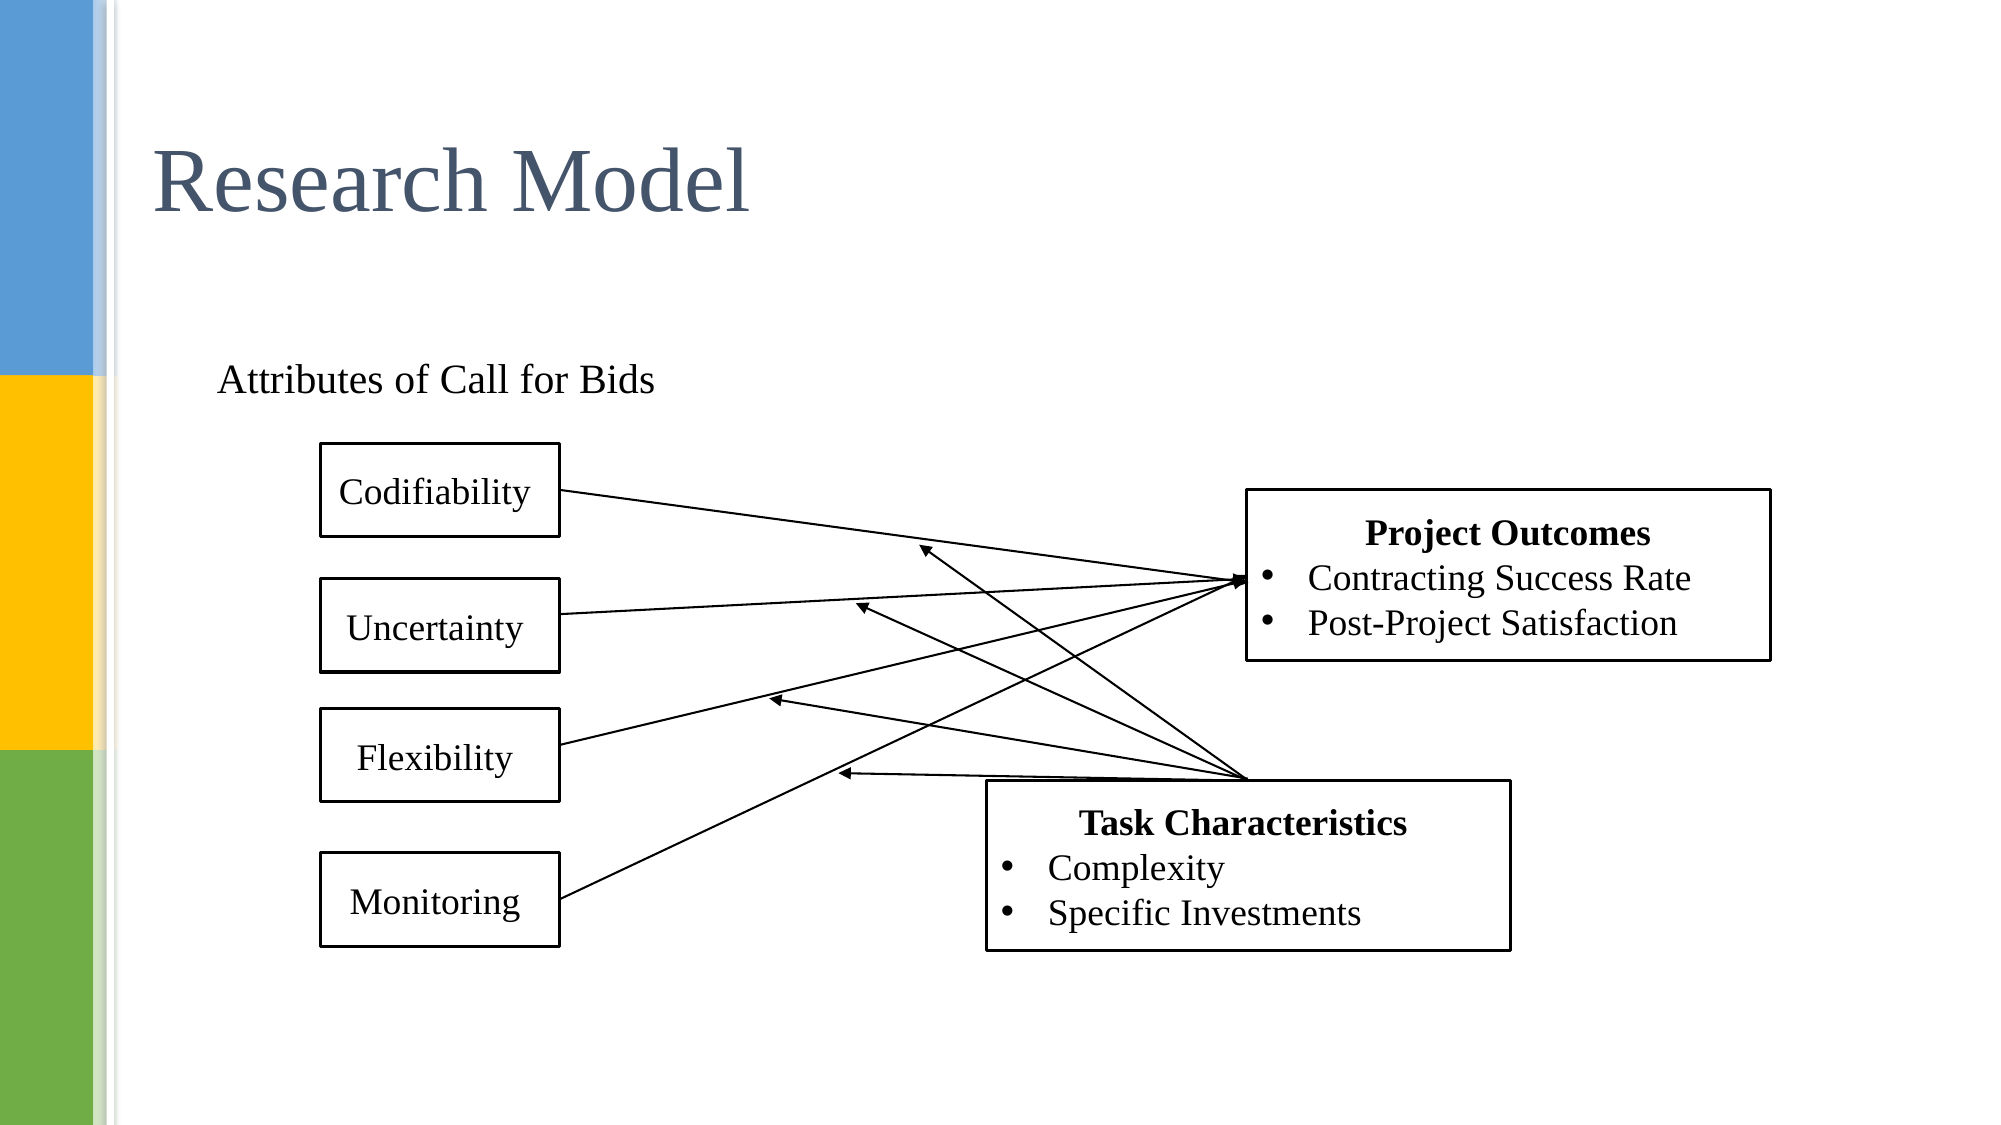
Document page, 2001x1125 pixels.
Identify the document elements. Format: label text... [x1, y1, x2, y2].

list Attributes of Call for Bids [137, 299, 1863, 1014]
text_box Project Outcomes Contracting Success Rate Post-Project Satisfaction [1252, 488, 1772, 662]
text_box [768, 697, 1249, 780]
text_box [837, 772, 1249, 782]
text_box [559, 489, 1249, 571]
title Research Model [137, 66, 1863, 284]
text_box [918, 544, 1247, 599]
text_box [855, 602, 1249, 695]
text_box Monitoring [319, 851, 561, 948]
text_box Codifiability [319, 442, 561, 538]
text_box Flexibility [319, 707, 549, 803]
text_box Task Characteristics Complexity Specific Investments [985, 779, 1512, 952]
text_box Uncertainty [319, 577, 548, 674]
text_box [559, 574, 1249, 900]
